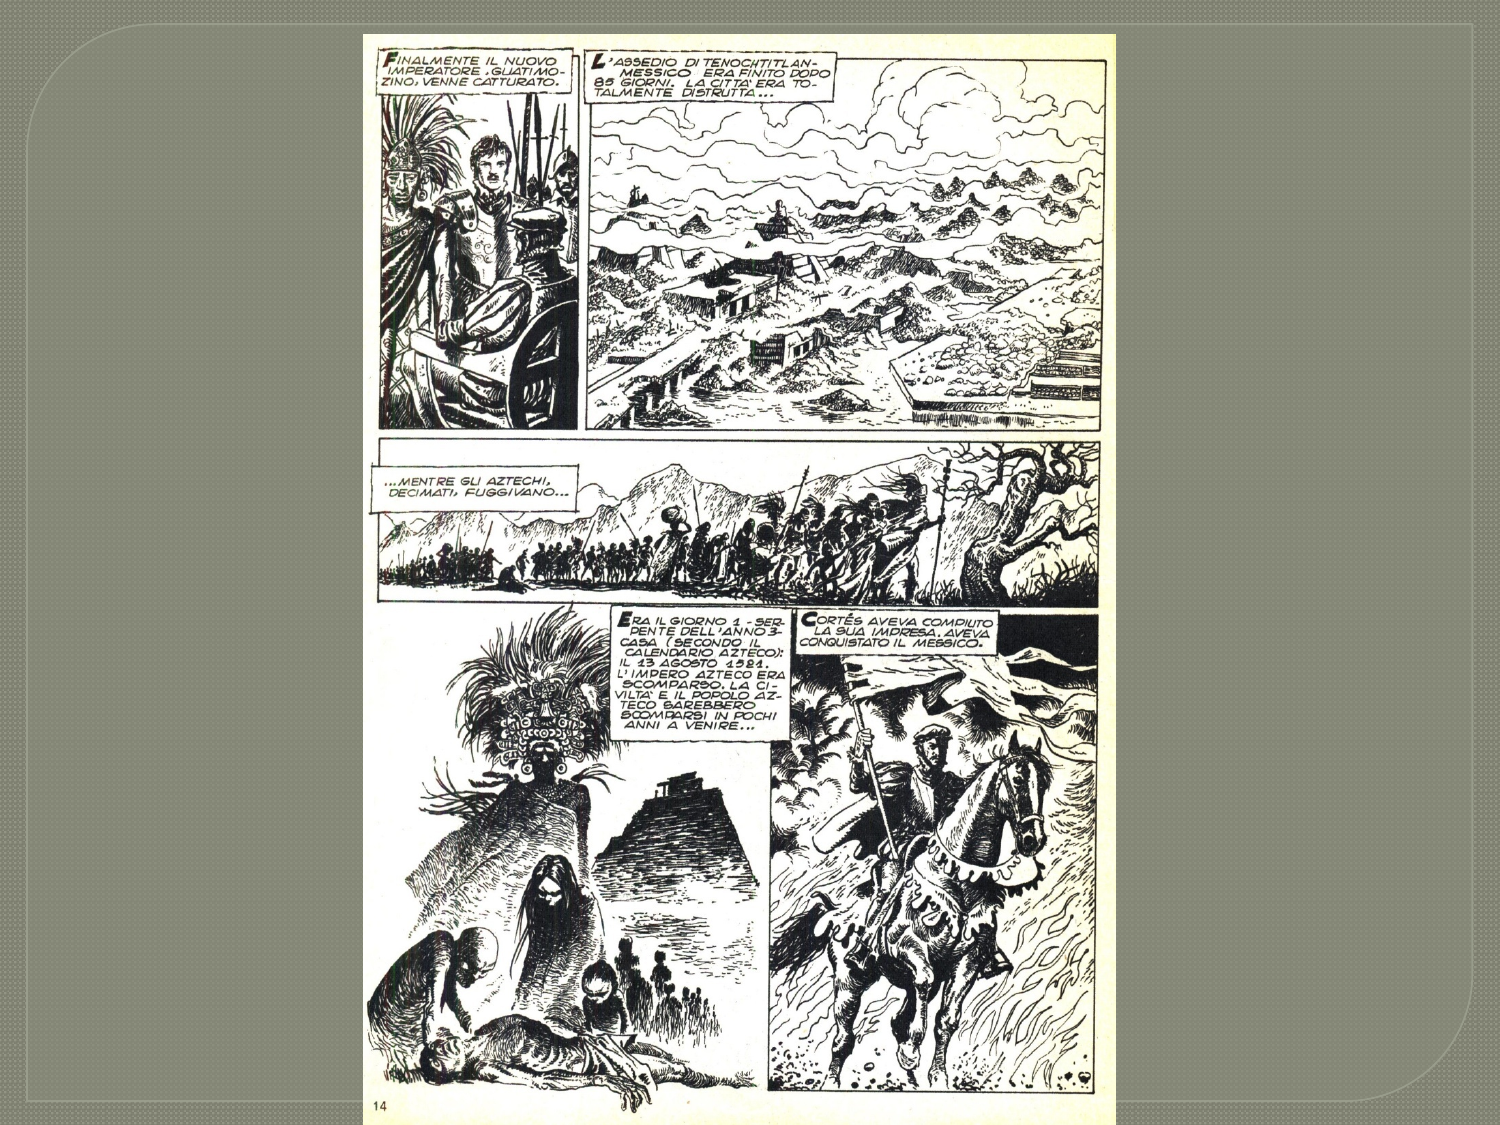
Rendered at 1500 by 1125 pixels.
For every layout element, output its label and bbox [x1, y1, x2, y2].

picture [363, 34, 1116, 1125]
